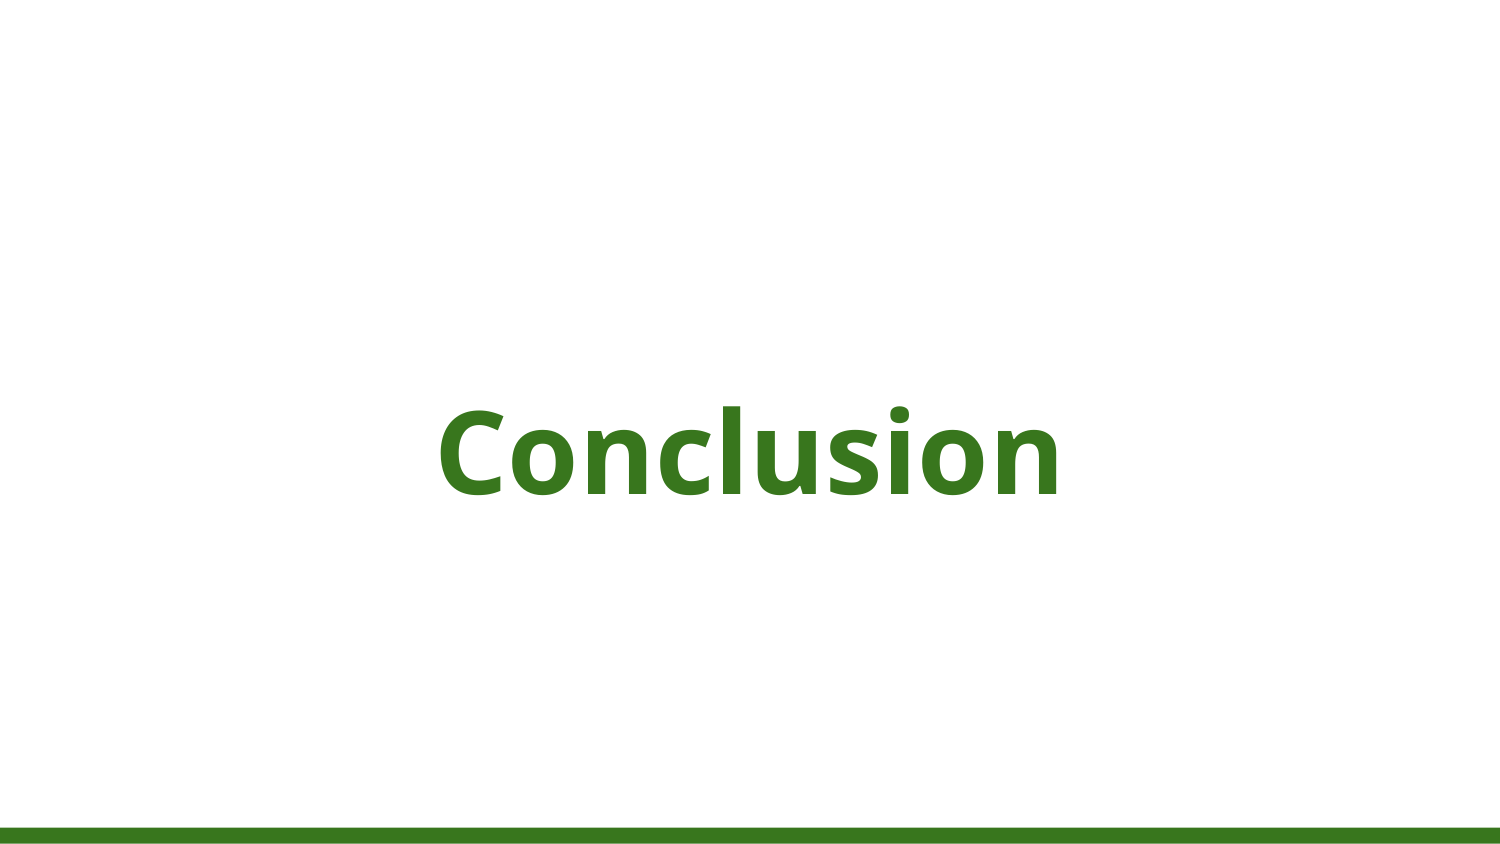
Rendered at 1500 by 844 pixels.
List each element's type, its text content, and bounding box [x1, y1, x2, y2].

title Conclusion [51, 363, 1449, 480]
